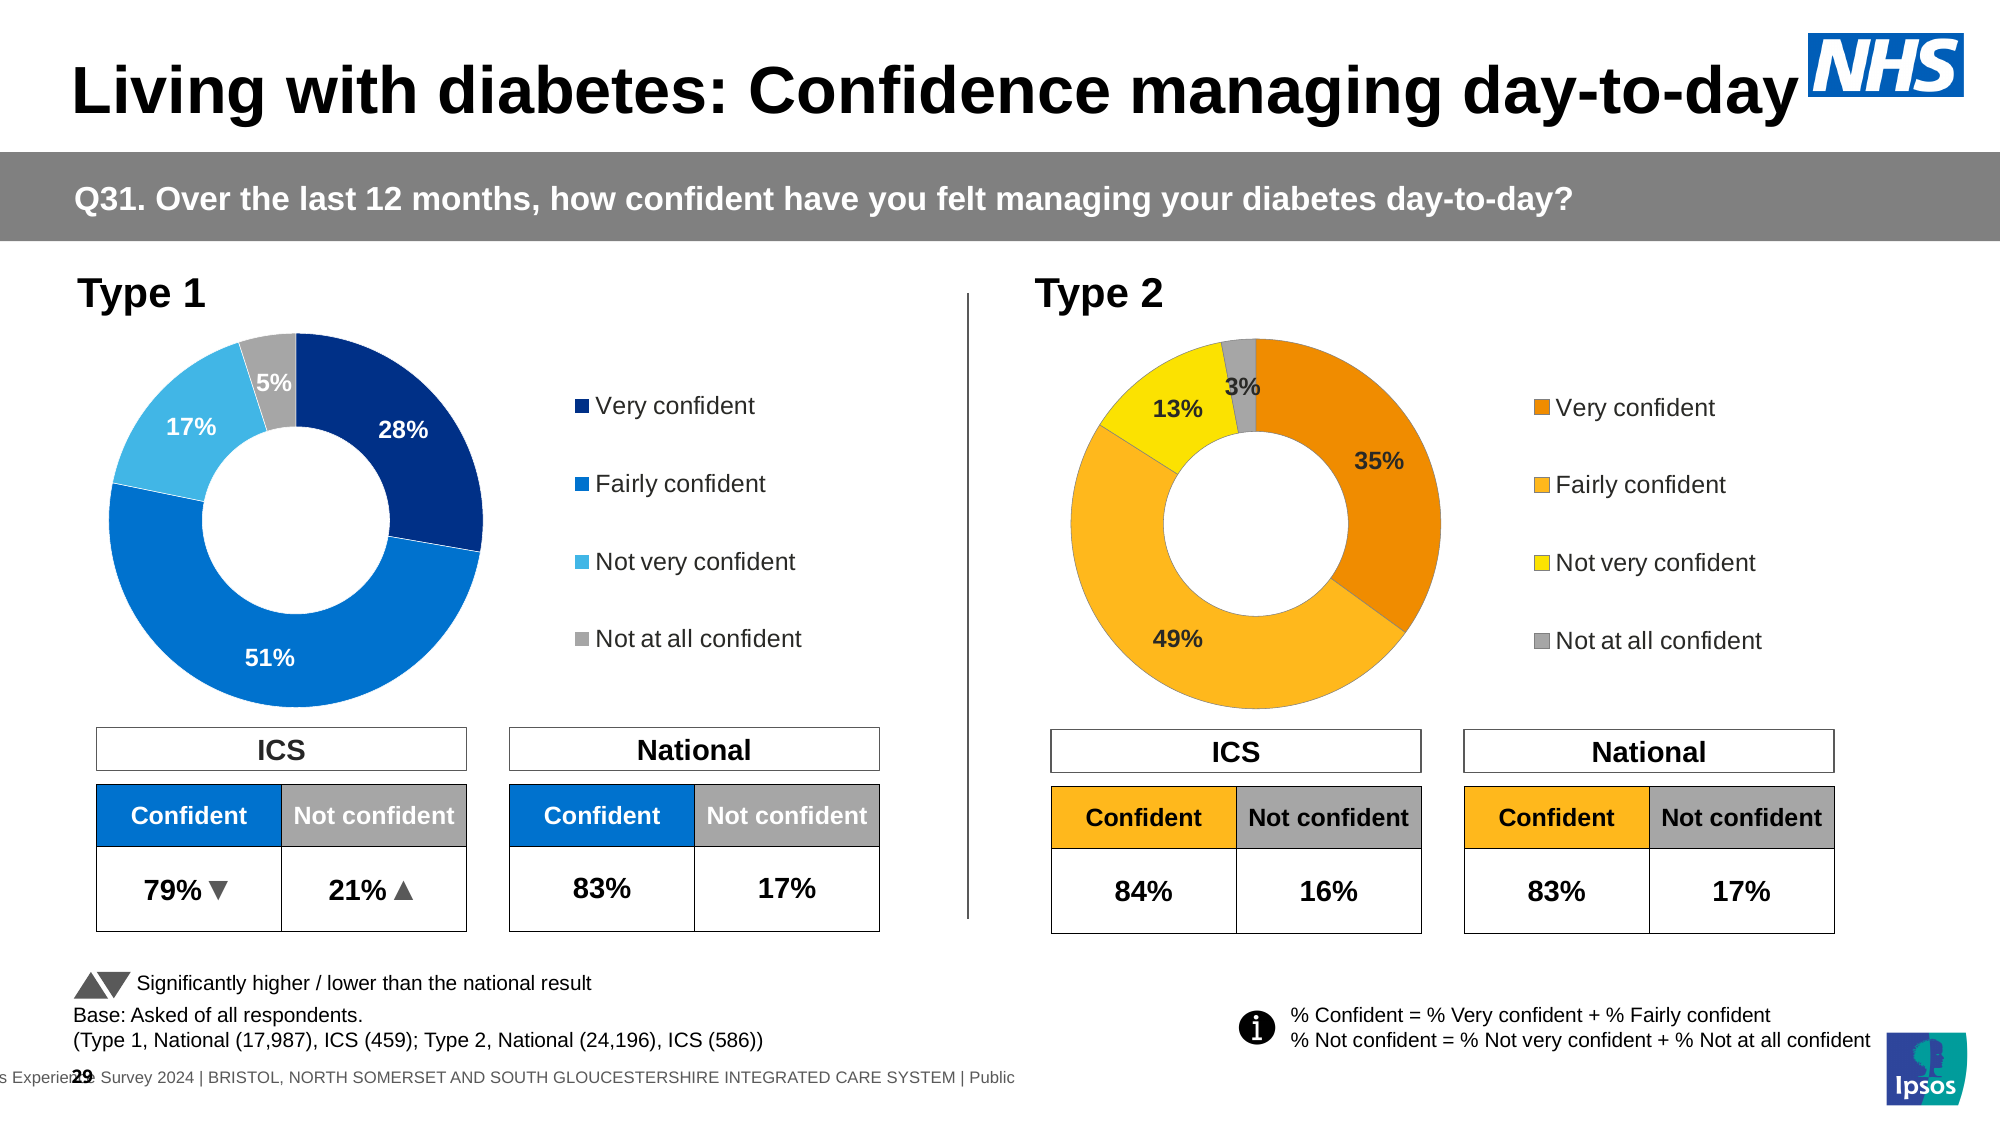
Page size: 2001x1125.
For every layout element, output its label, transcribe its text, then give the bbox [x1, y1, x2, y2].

table_cell 17% [1650, 849, 1834, 933]
text_box ICS [96, 727, 467, 771]
picture [1886, 1032, 1968, 1106]
table_header Confident [1052, 787, 1236, 848]
table_header Not confident [1237, 787, 1421, 848]
table_header Not confident [1650, 787, 1834, 848]
text_box Base: Asked of all respondents. (Type 1, National (17,987), ICS (459); Type 2, National (24,196), ICS (586)) [73, 1001, 1886, 1052]
table_header Significantly higher / lower than the national result [122, 964, 648, 1001]
table_header Confident [510, 785, 694, 846]
text_box Type 2 [922, 265, 1276, 316]
slide_number 29 [71, 1030, 122, 1090]
text_box National [1464, 729, 1835, 773]
table_header Confident [1465, 787, 1649, 848]
table_cell 16% [1237, 849, 1421, 933]
table_cell 83% [510, 847, 694, 931]
text_box Type 1 [0, 265, 319, 316]
table_header Not confident [282, 785, 466, 846]
text_box [71, 970, 110, 1000]
table_cell 79%▼ [97, 847, 281, 931]
picture [1234, 1006, 1280, 1049]
table_cell 84% [1052, 849, 1236, 933]
table_cell 83% [1465, 849, 1649, 933]
table_cell 17% [695, 847, 879, 931]
chart [1056, 329, 1845, 714]
title Living with diabetes: Confidence managing day-to-day [71, 32, 1809, 124]
picture [1807, 33, 1964, 97]
chart [96, 328, 885, 713]
text_box National [509, 727, 880, 771]
text_box ICS [1051, 729, 1422, 773]
table_header Not confident [695, 785, 879, 846]
table_cell 21%▲ [282, 847, 466, 931]
text_box Q31. Over the last 12 months, how confident have you felt managing your diabetes day-to-day? [0, 152, 2000, 242]
text_box [94, 970, 122, 1001]
table_header Confident [97, 785, 281, 846]
text_box % Confident = % Very confident + % Fairly confident % Not confident = % Not very confident + % Not at all confident [1275, 994, 1898, 1060]
